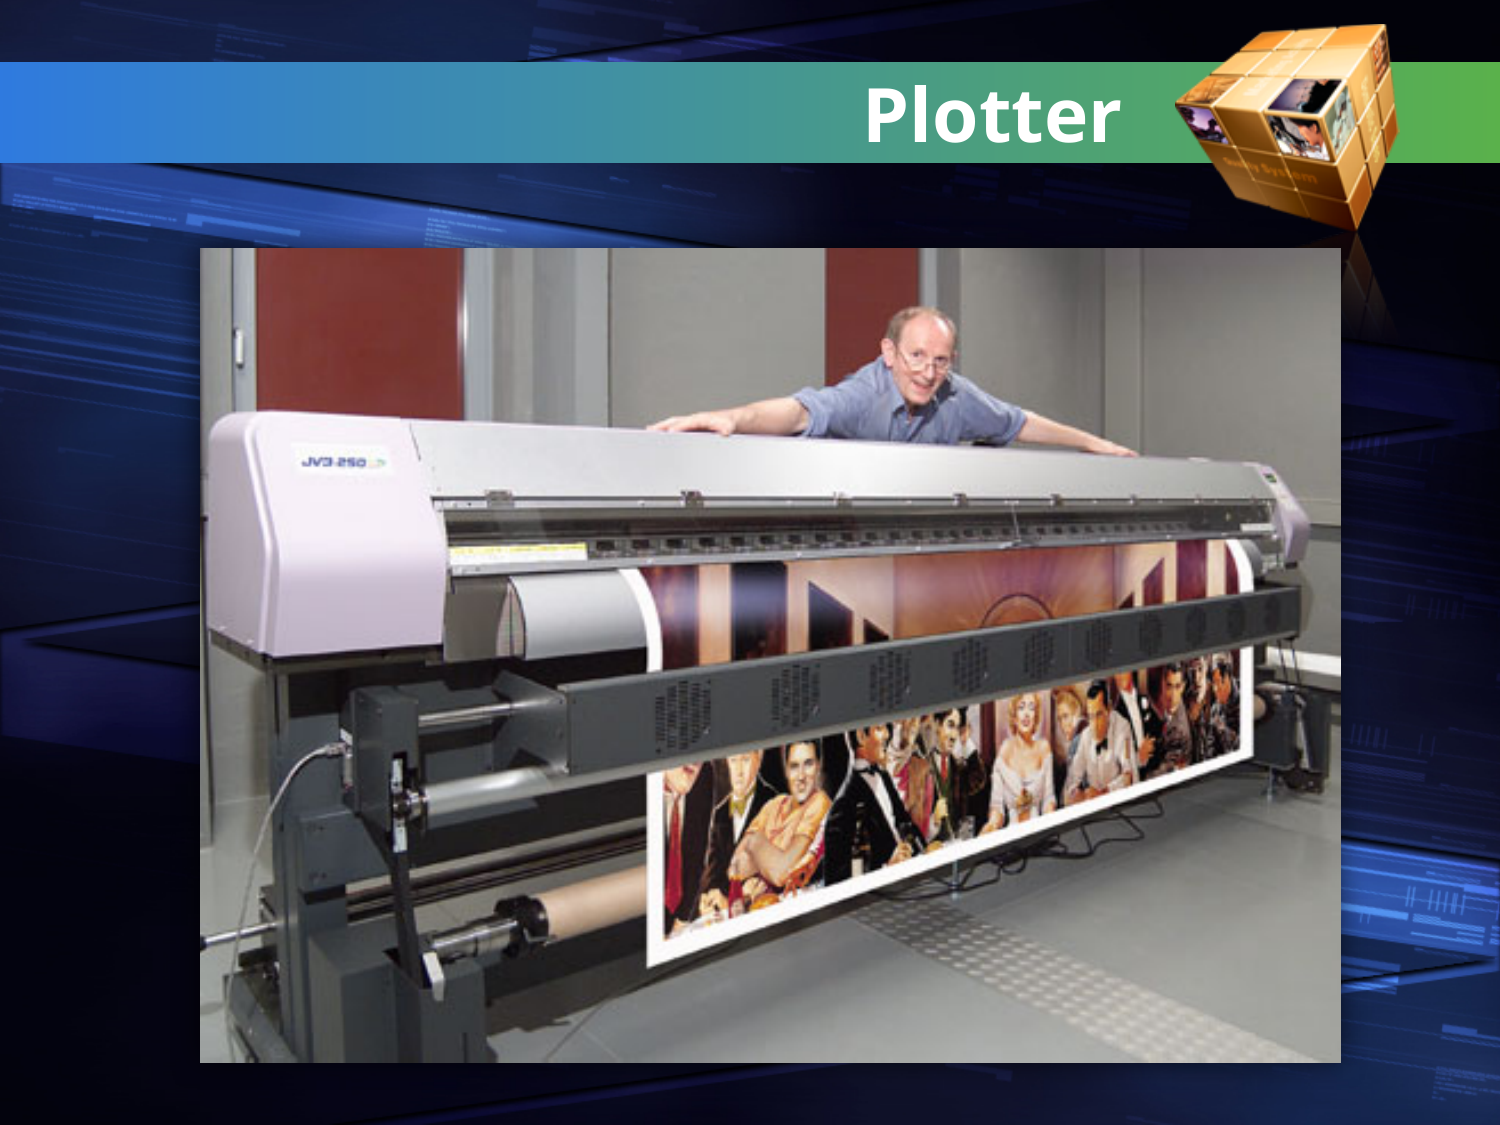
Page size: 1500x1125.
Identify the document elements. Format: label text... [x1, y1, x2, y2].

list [199, 248, 1341, 1063]
title Plotter [149, 62, 1138, 163]
picture [0, 0, 1500, 1125]
